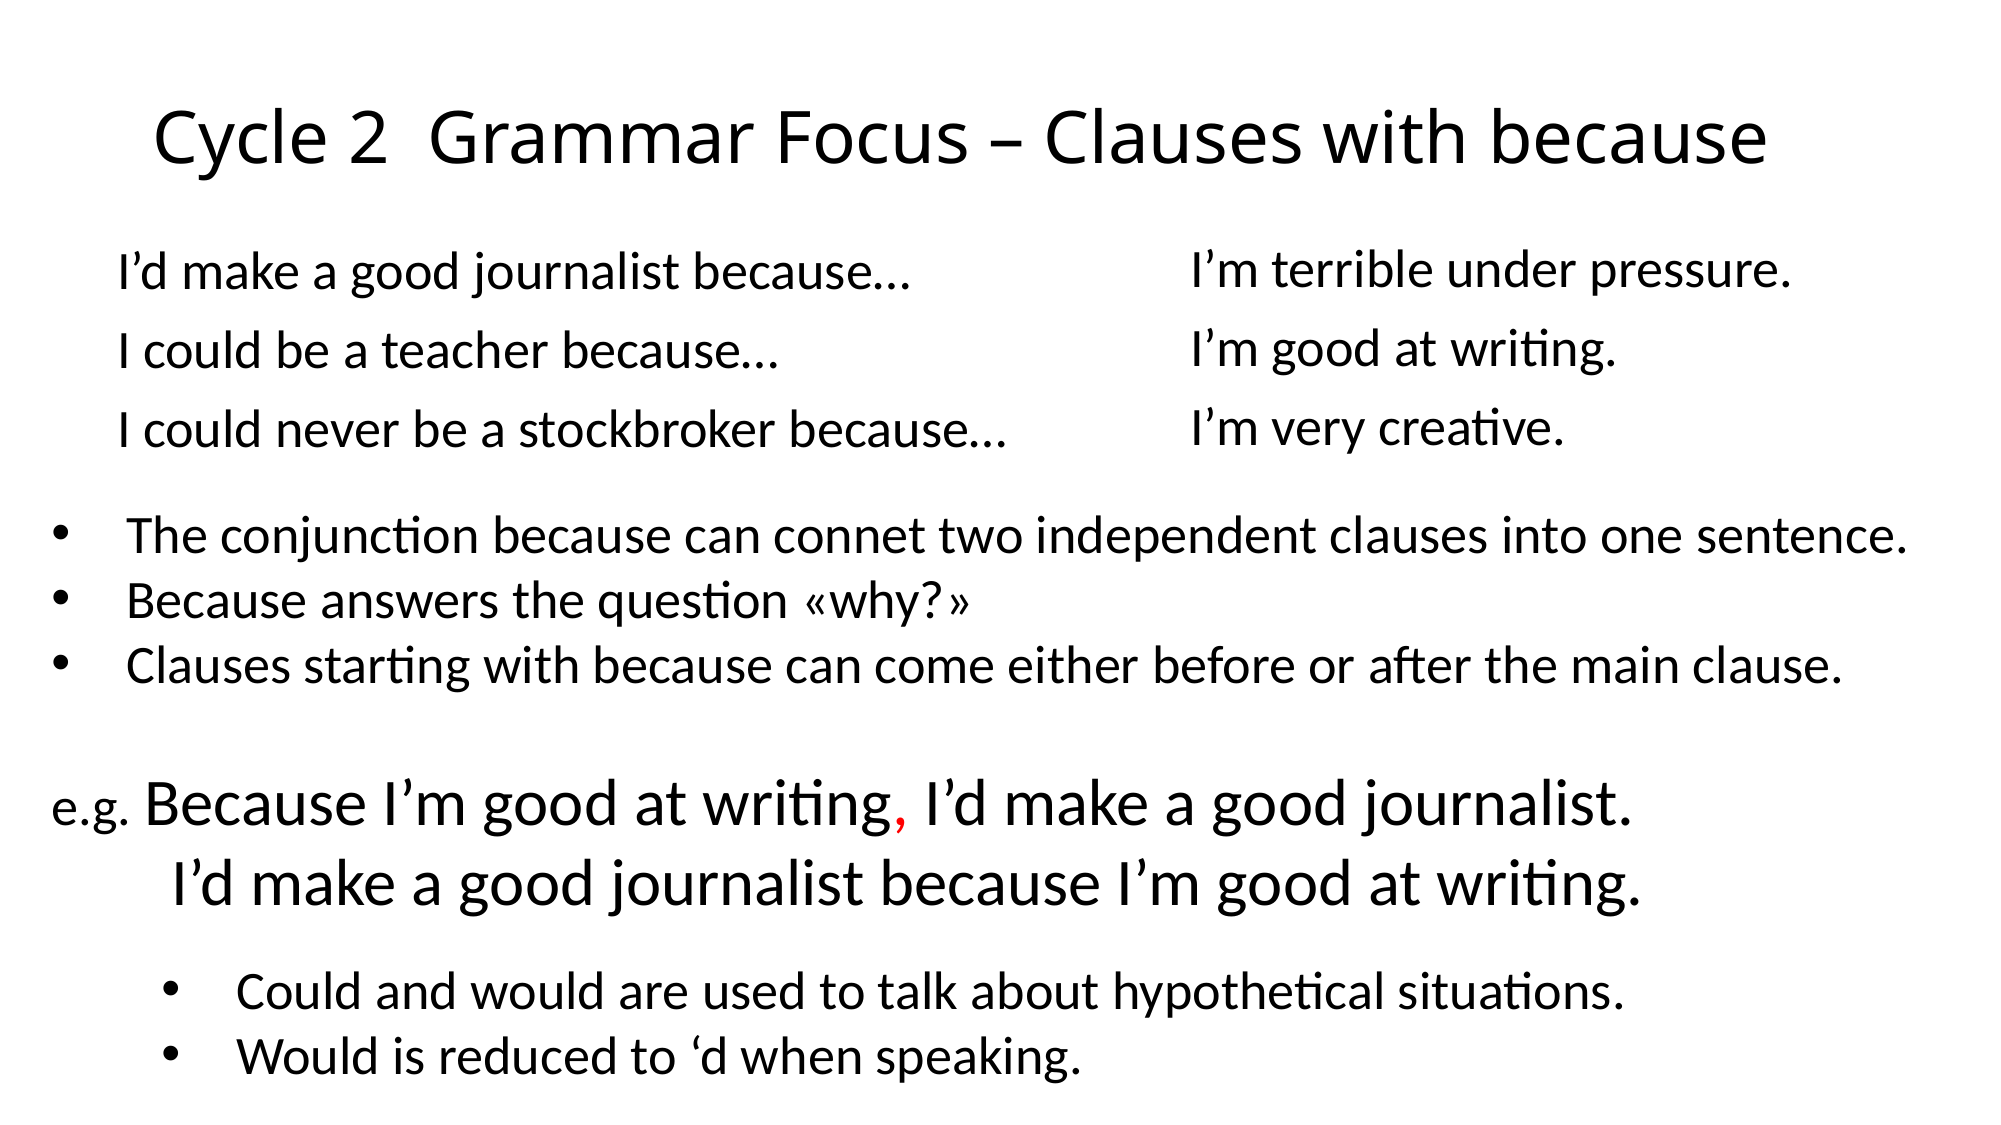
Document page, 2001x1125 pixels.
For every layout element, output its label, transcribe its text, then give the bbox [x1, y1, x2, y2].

text_box The conjunction because can connet two independent clauses into one sentence. Because answers the question «why?» Clauses starting with because can come either before or after the main clause. e.g. Because I’m good at writing, I’d make a good journalist. I’d make a good journalist because I’m good at writing. [36, 491, 1927, 927]
list I’m terrible under pressure. I’m good at writing. I’m very creative. [1175, 232, 1878, 473]
text_box Could and would are used to talk about hypothetical situations. Would is reduced to ‘d when speaking. [146, 947, 1644, 1093]
list I’d make a good journalist because… I could be a teacher because… I could never be a stockbroker because… [102, 234, 1128, 473]
title Cycle 2 Grammar Focus – Clauses with because [137, 59, 1863, 221]
